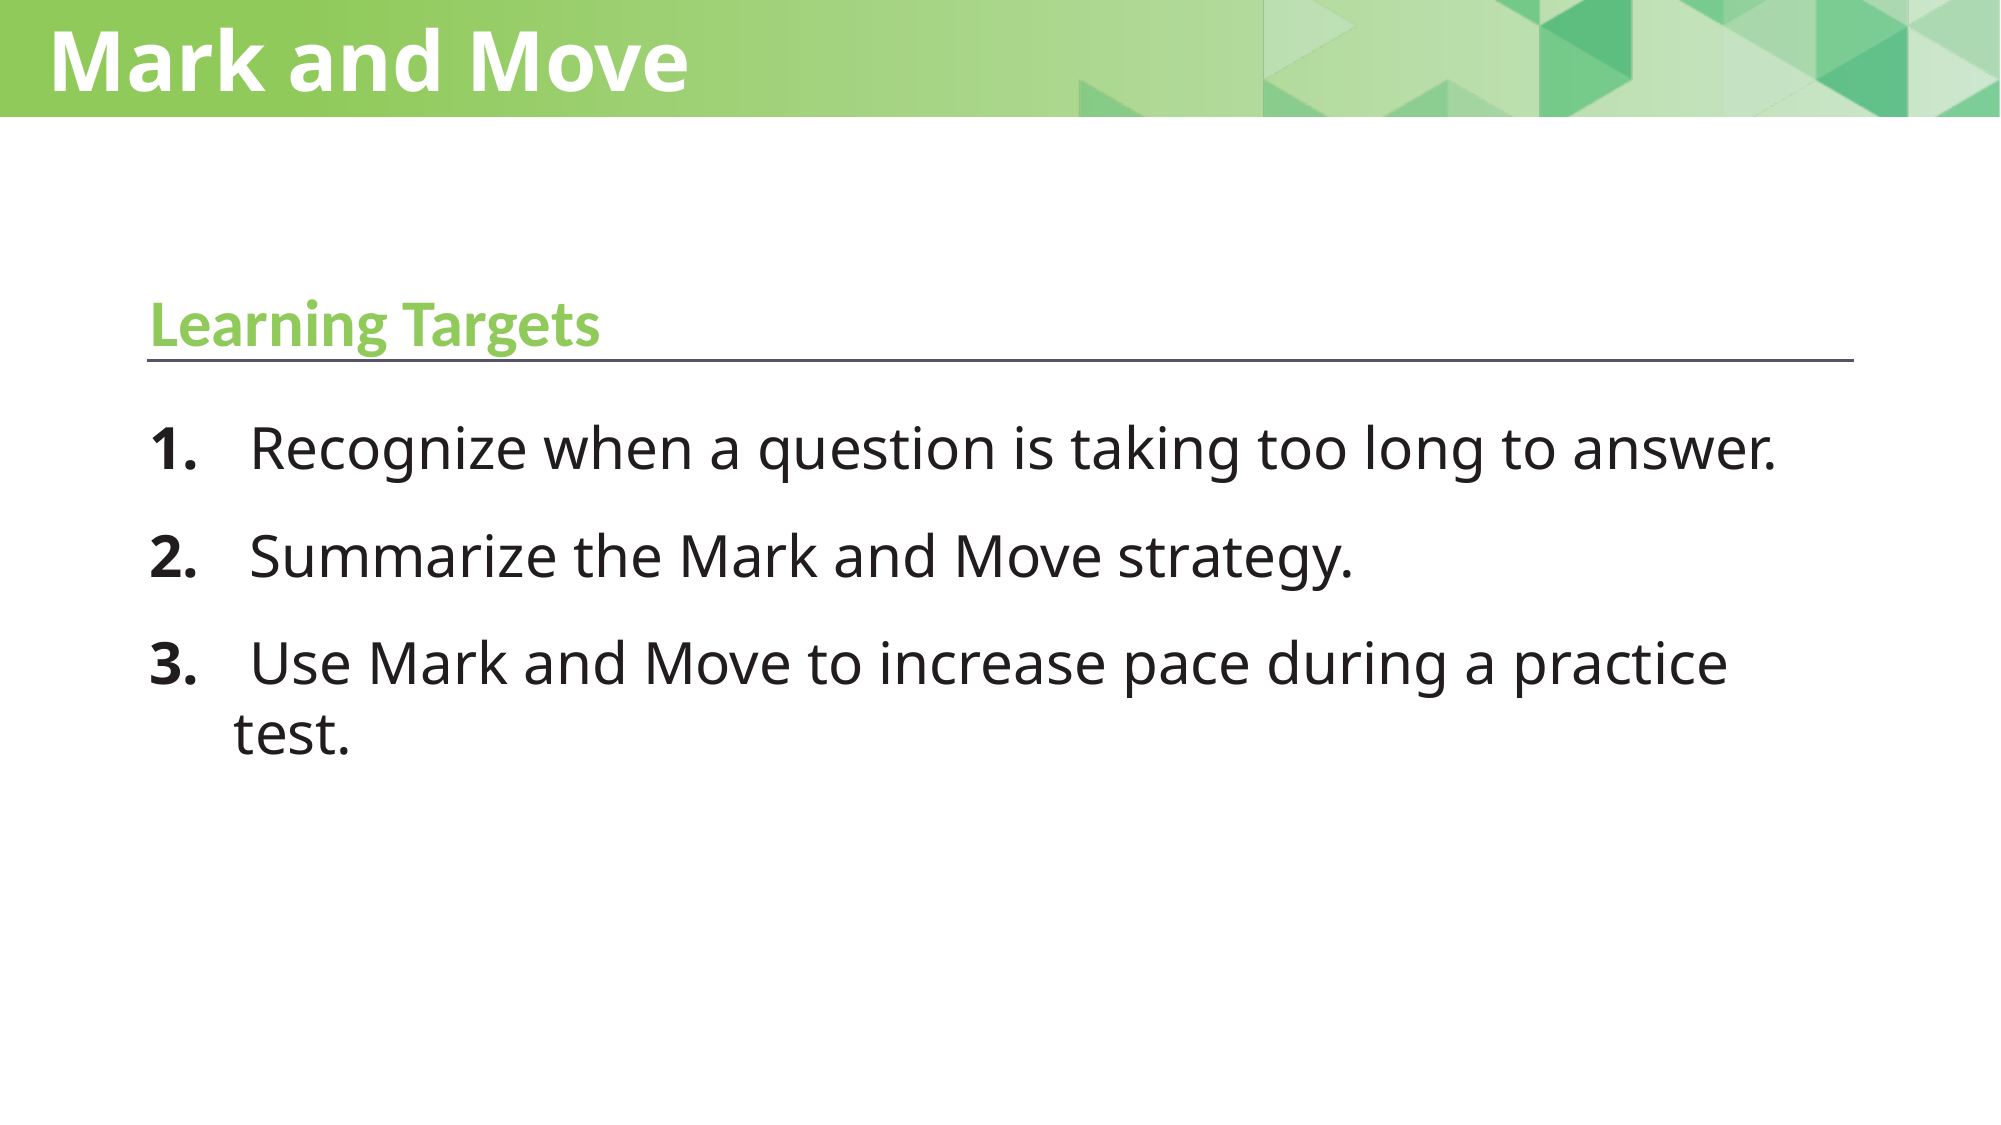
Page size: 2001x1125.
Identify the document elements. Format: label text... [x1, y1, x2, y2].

text_box Learning Targets [135, 272, 618, 361]
picture [989, 0, 2000, 117]
text_box Recognize when a question is taking too long to answer. Summarize the Mark and Move strategy. Use Mark and Move to increase pace during a practice test. [134, 403, 1867, 717]
text_box Mark and Move [32, 11, 720, 117]
text_box [0, 0, 2000, 118]
